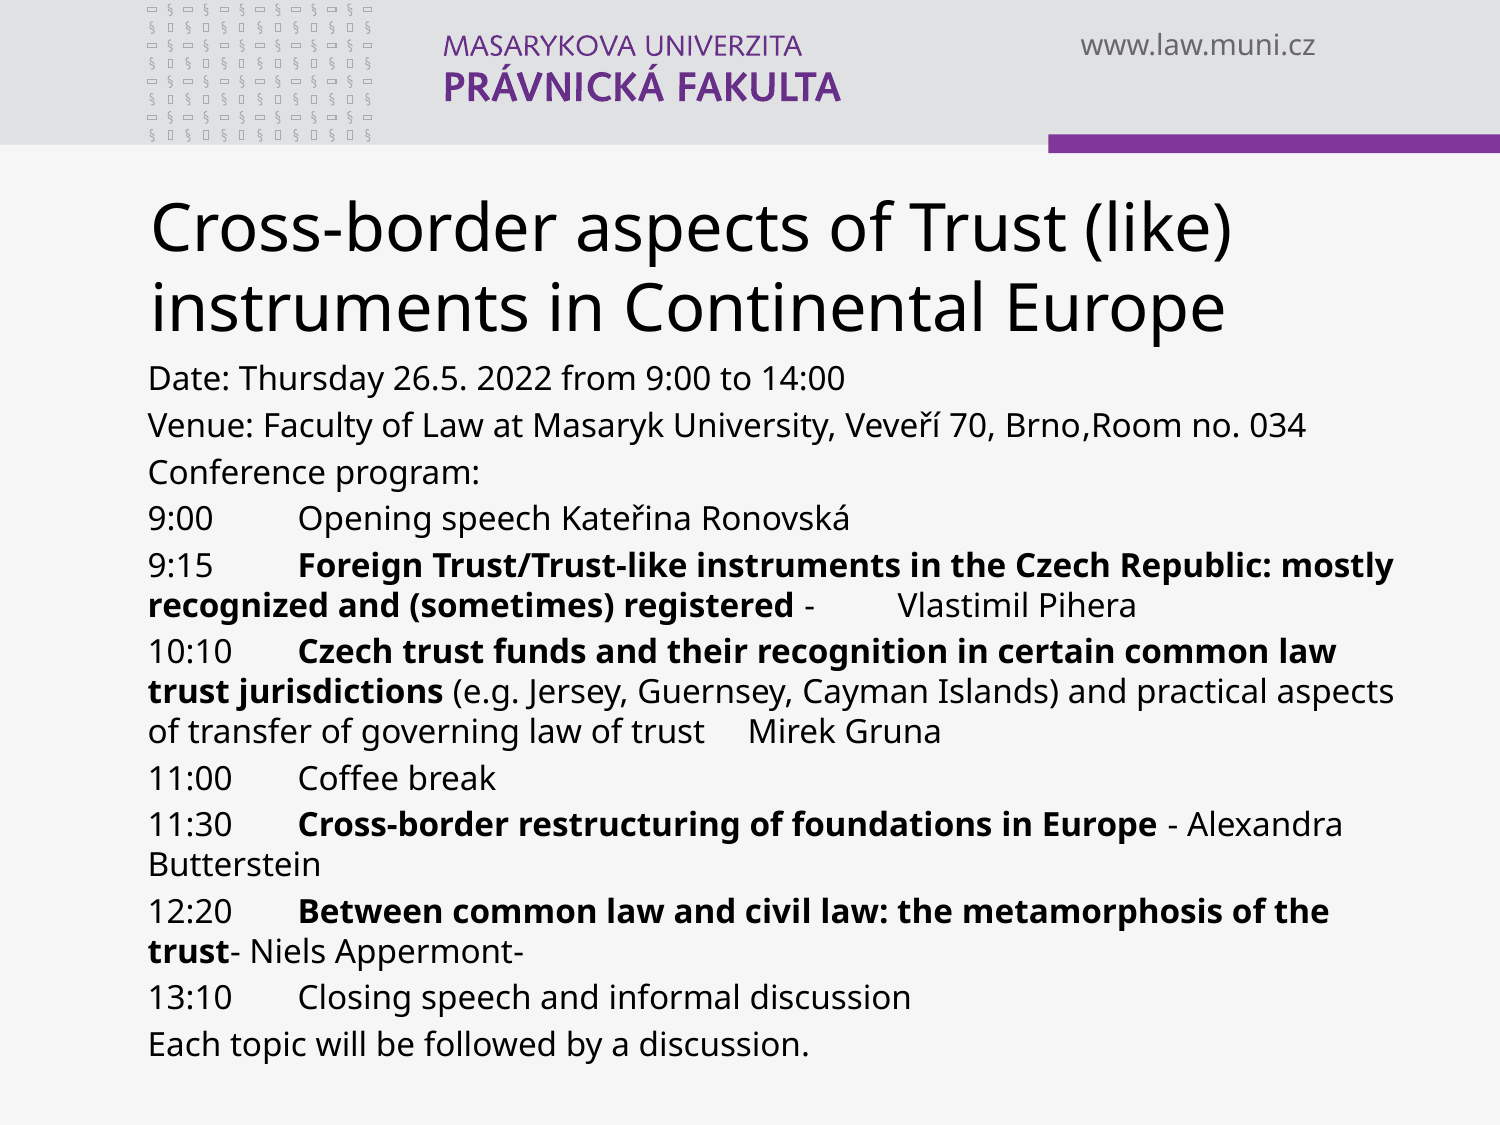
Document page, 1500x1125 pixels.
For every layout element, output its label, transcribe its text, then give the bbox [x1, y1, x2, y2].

title Cross-border aspects of Trust (like) instruments in Continental Europe [150, 184, 1425, 268]
list Date: Thursday 26.5. 2022 from 9:00 to 14:00 Venue: Faculty of Law at Masaryk University, Veveří 70, Brno,Room no. 034 Conference program: 9:00 Opening speech Kateřina Ronovská 9:15 Foreign Trust/Trust-like instruments in the Czech Republic: mostly recognized and (sometimes) registered - Vlastimil Pihera 10:10 Czech trust funds and their recognition in certain common law trust jurisdictions (e.g. Jersey, Guernsey, Cayman Islands) and practical aspects of transfer of governing law of trust Mirek Gruna 11:00 Coffee break 11:30 Cross-border restructuring of foundations in Europe - Alexandra Butterstein 12:20 Between common law and civil law: the metamorphosis of the trust- Niels Appermont- 13:10 Closing speech and informal discussion Each topic will be followed by a discussion. [147, 290, 1423, 1006]
